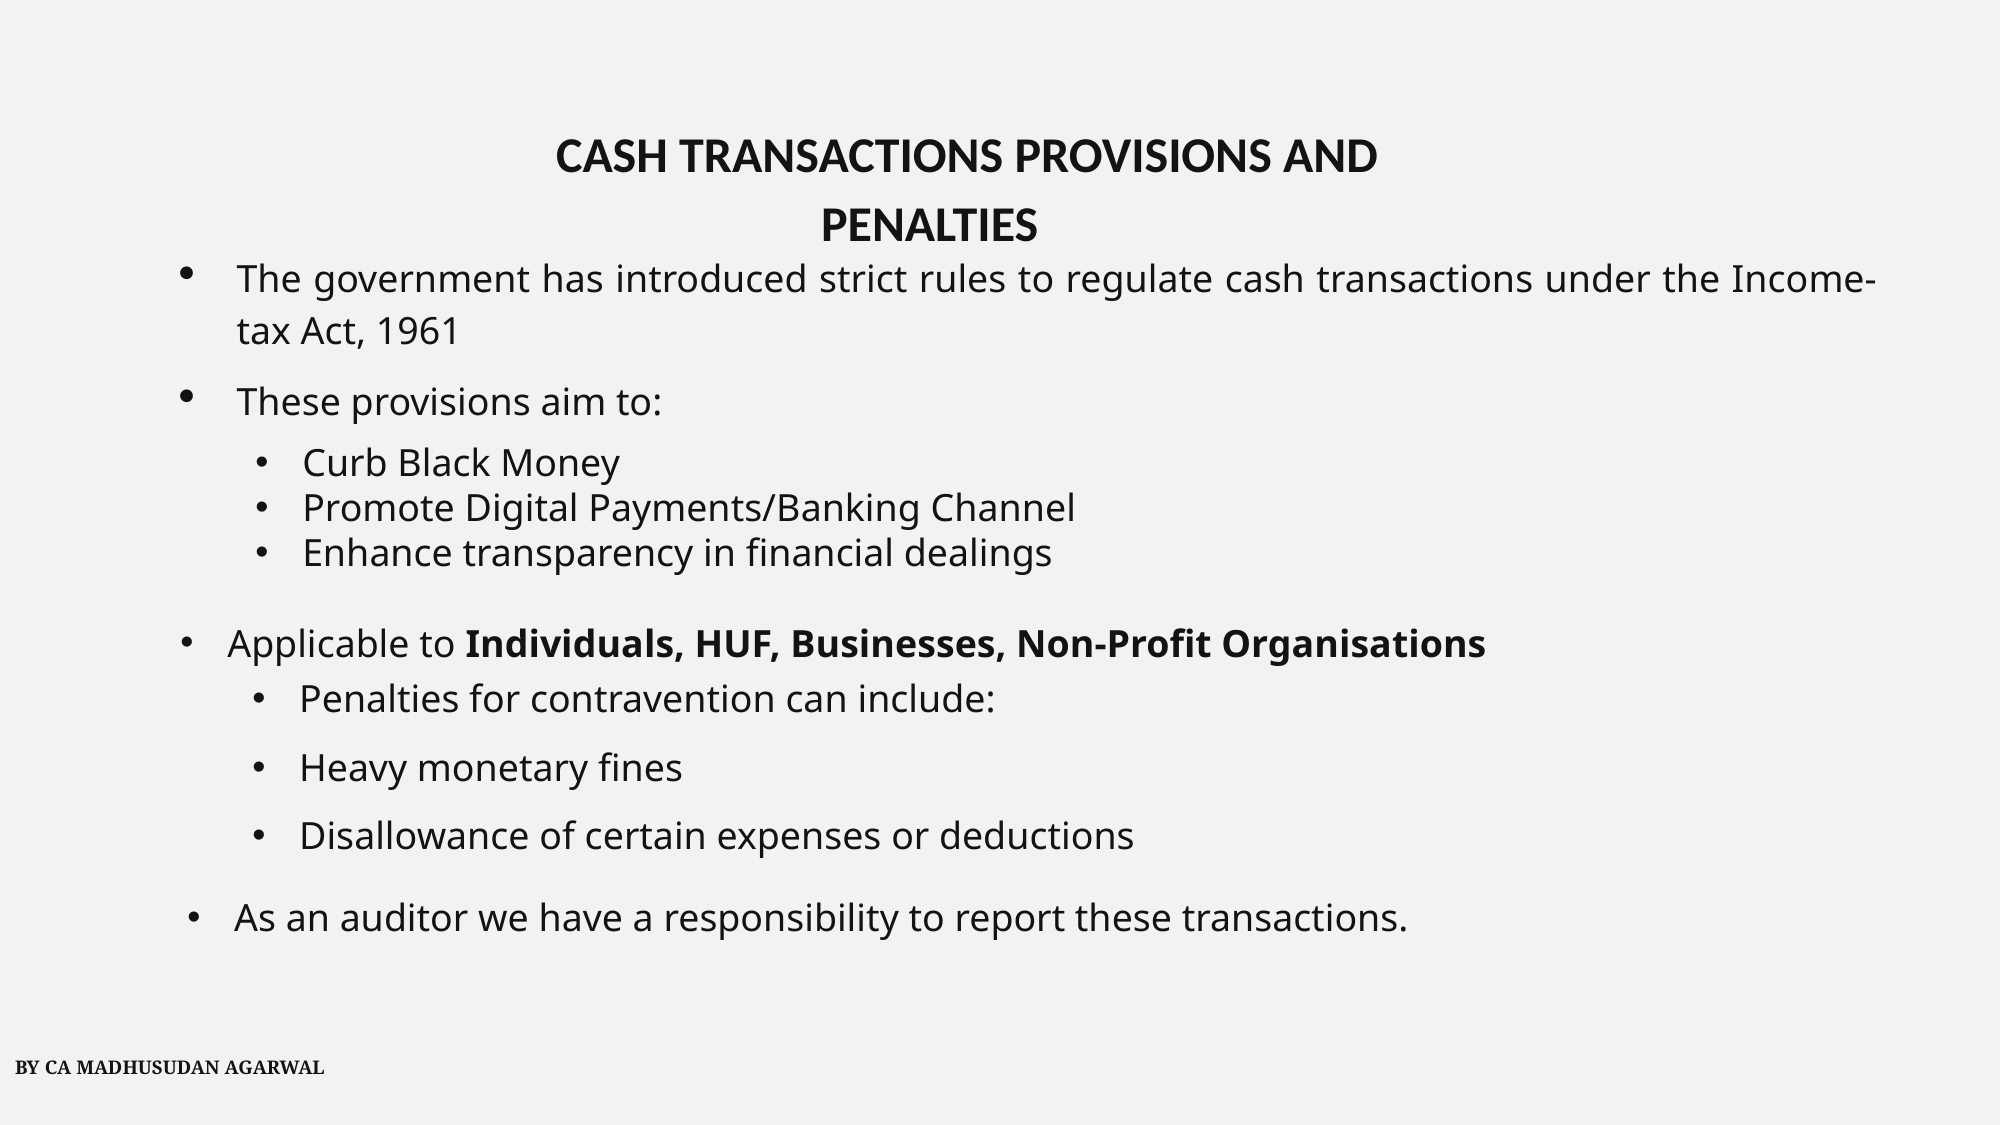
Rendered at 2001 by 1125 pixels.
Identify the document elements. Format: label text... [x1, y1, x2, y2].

text_box CASH TRANSACTIONS PROVISIONS AND PENALTIES [351, 106, 1433, 190]
text_box These provisions aim to: Curb Black Money Promote Digital Payments/Banking Channel Enhance transparency in financial dealings [165, 363, 1857, 582]
text_box Penalties for contravention can include: Heavy monetary fines Disallowance of certain expenses or deductions [237, 661, 1238, 865]
text_box As an auditor we have a responsibility to report these transactions. [172, 879, 1809, 947]
text_box Applicable to Individuals, HUF, Businesses, Non-Profit Organisations [165, 605, 1870, 672]
text_box The government has introduced strict rules to regulate cash transactions under the Income-tax Act, 1961 [165, 240, 1893, 496]
footer BY CA MADHUSUDAN AGARWAL [0, 1036, 672, 1097]
